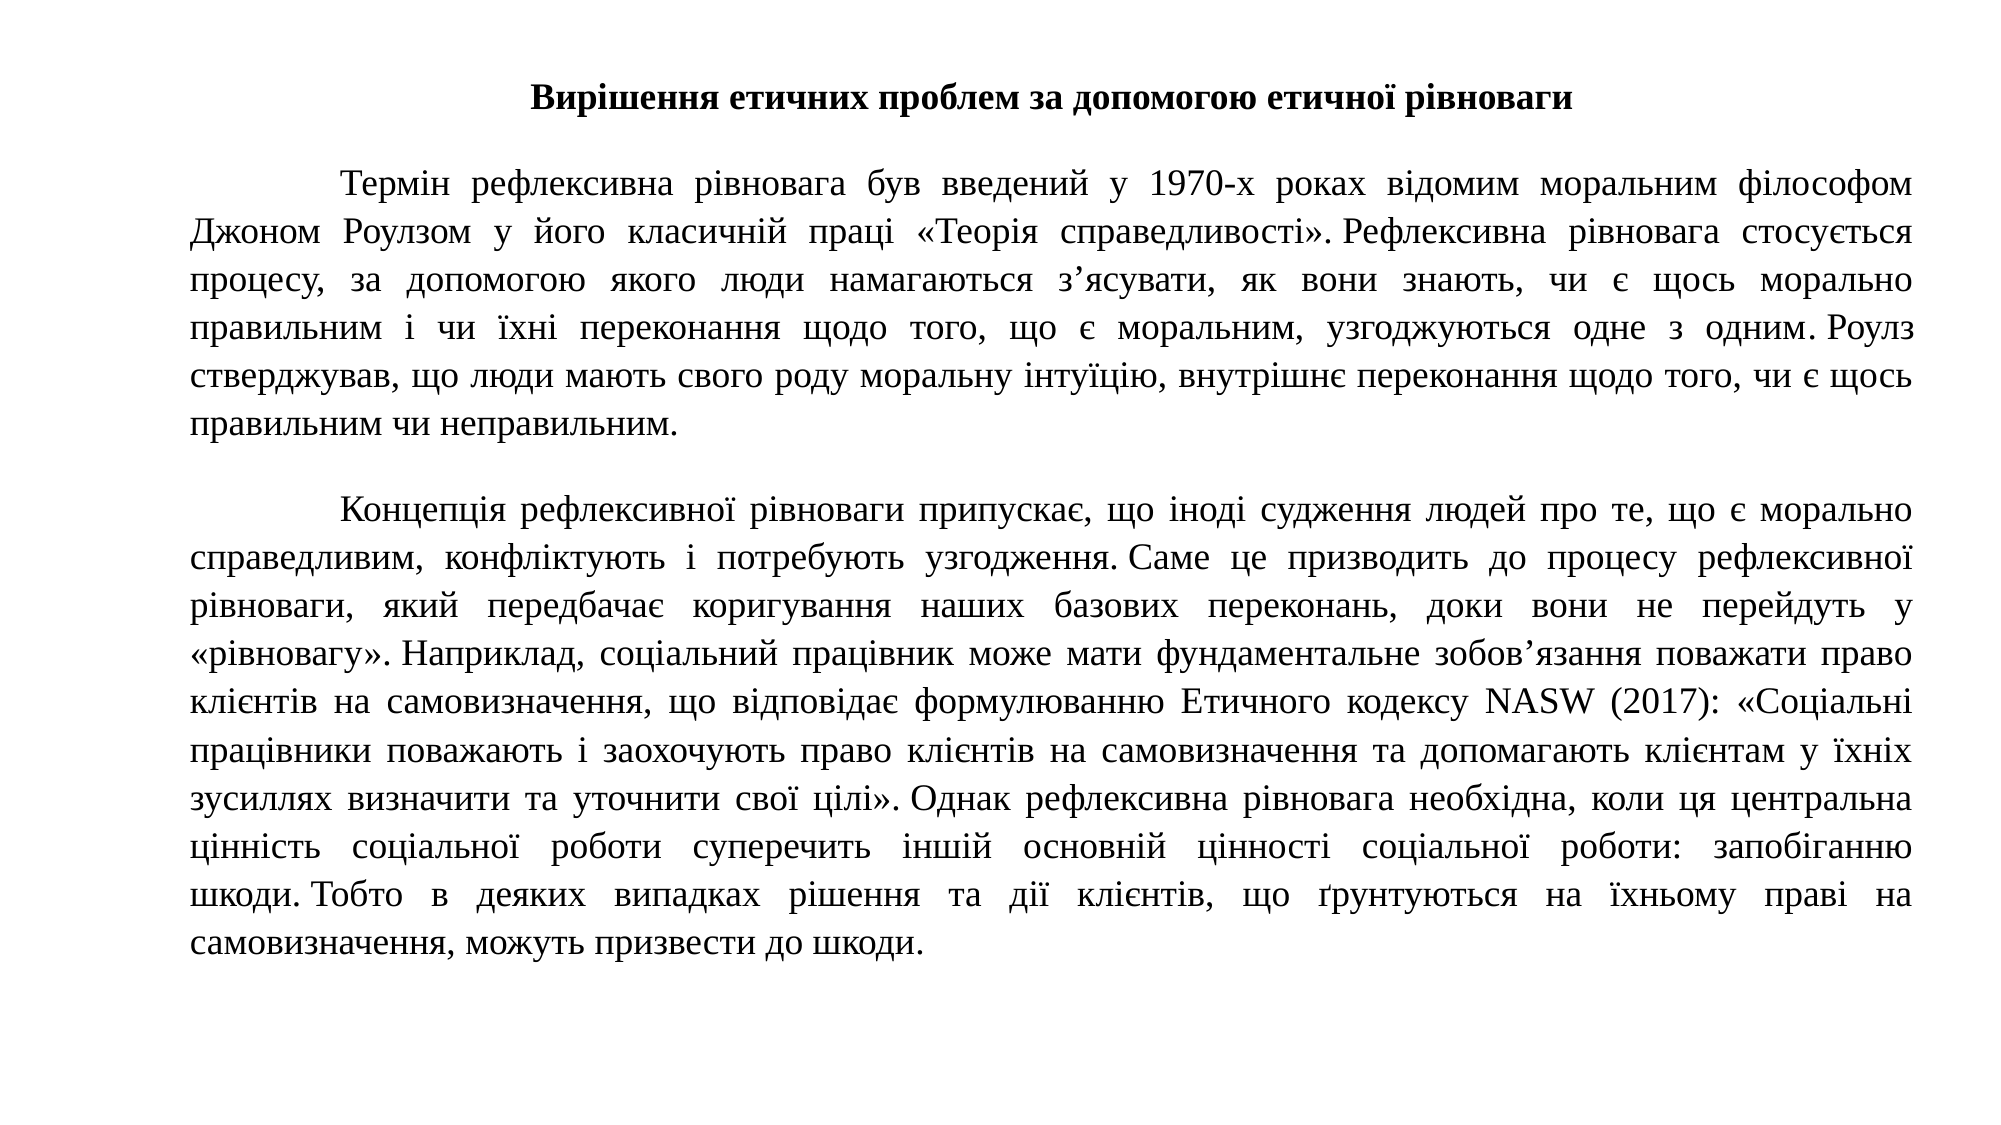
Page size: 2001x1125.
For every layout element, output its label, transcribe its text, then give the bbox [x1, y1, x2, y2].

list Вирішення етичних проблем за допомогою етичної рівноваги Термін рефлексивна рівновага був введений у 1970-х роках відомим моральним філософом Джоном Роулзом у його класичній праці «Теорія справедливості». Рефлексивна рівновага стосується процесу, за допомогою якого люди намагаються з’ясувати, як вони знають, чи є щось морально правильним і чи їхні переконання щодо того, що є моральним, узгоджуються одне з одним. Роулз стверджував, що люди мають свого роду моральну інтуїцію, внутрішнє переконання щодо того, чи є щось правильним чи неправильним. Концепція рефлексивної рівноваги припускає, що іноді судження людей про те, що є морально справедливим, конфліктують і потребують узгодження. Саме це призводить до процесу рефлексивної рівноваги, який передбачає коригування наших базових переконань, доки вони не перейдуть у «рівновагу». Наприклад, соціальний працівник може мати фундаментальне зобов’язання поважати право клієнтів на самовизначення, що відповідає формулюванню Етичного кодексу NASW (2017): «Соціальні працівники поважають і заохочують право клієнтів на самовизначення та допомагають клієнтам у їхніх зусиллях визначити та уточнити свої цілі». Однак рефлексивна рівновага необхідна, коли ця центральна цінність соціальної роботи суперечить іншій основній цінності соціальної роботи: запобіганню шкоди. Тобто в деяких випадках рішення та дії клієнтів, що ґрунтуються на їхньому праві на самовизначення, можуть призвести до шкоди. [137, 61, 1930, 1074]
